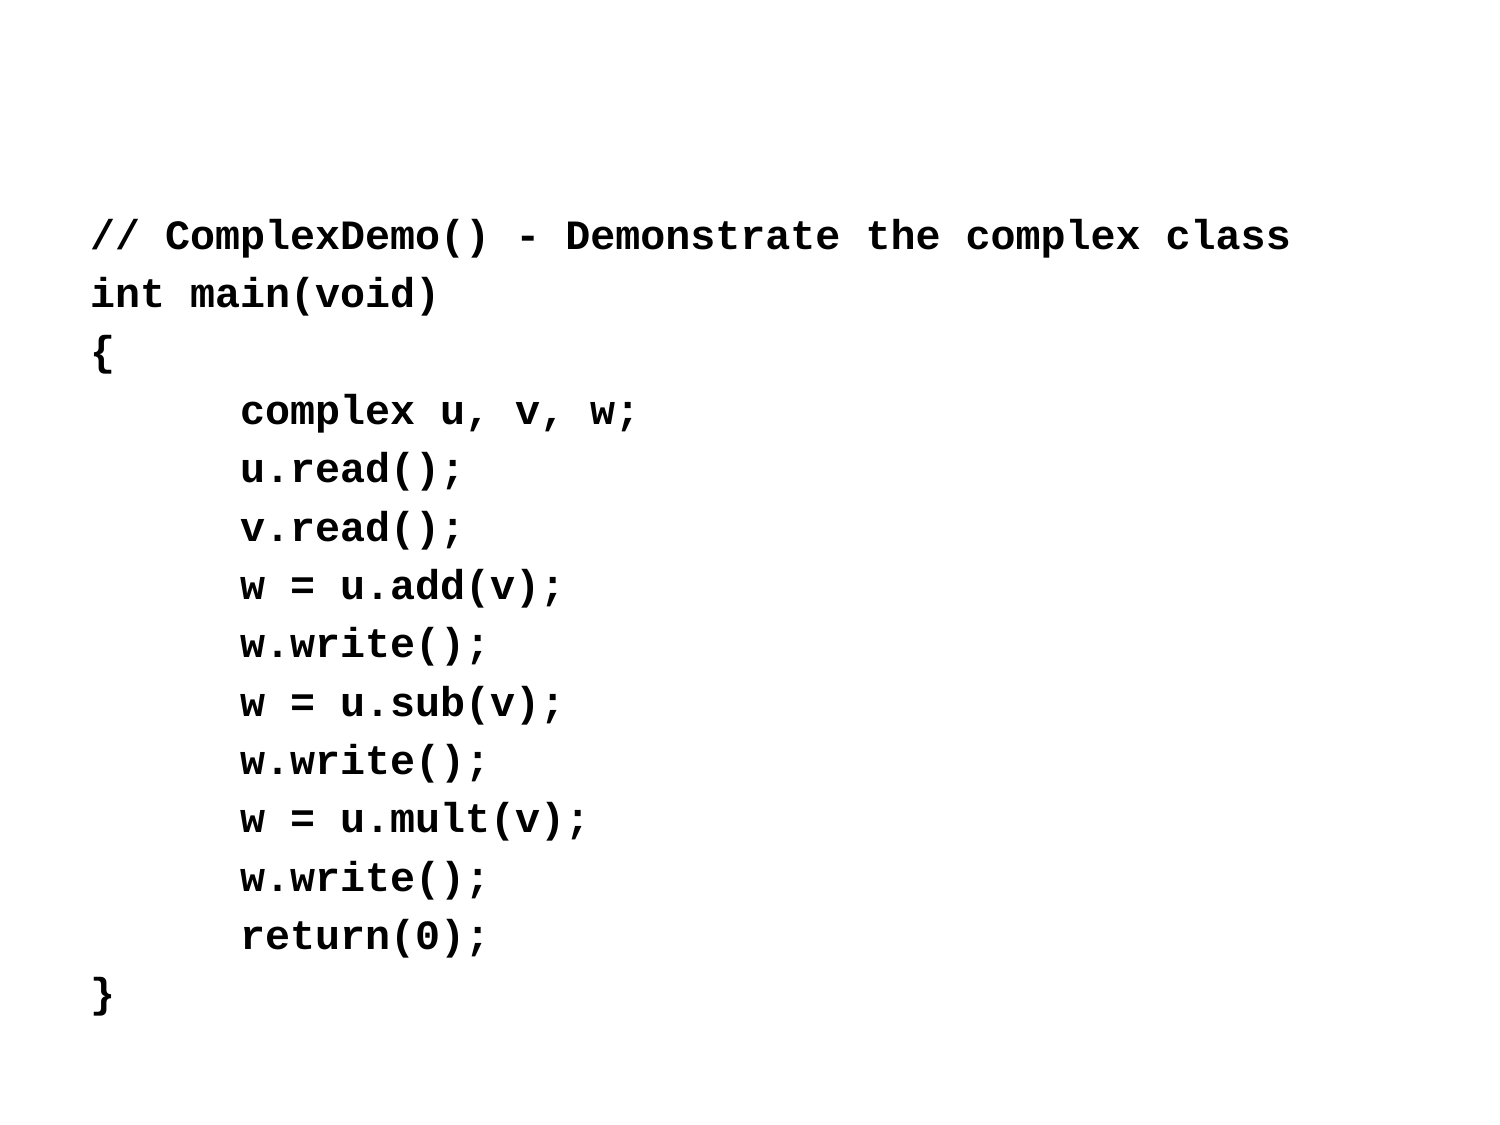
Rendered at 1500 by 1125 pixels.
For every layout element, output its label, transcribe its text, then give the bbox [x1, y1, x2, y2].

list // ComplexDemo() - Demonstrate the complex class int main(void) { complex u, v, w; u.read(); v.read(); w = u.add(v); w.write(); w = u.sub(v); w.write(); w = u.mult(v); w.write(); return(0); } [75, 200, 1425, 1050]
